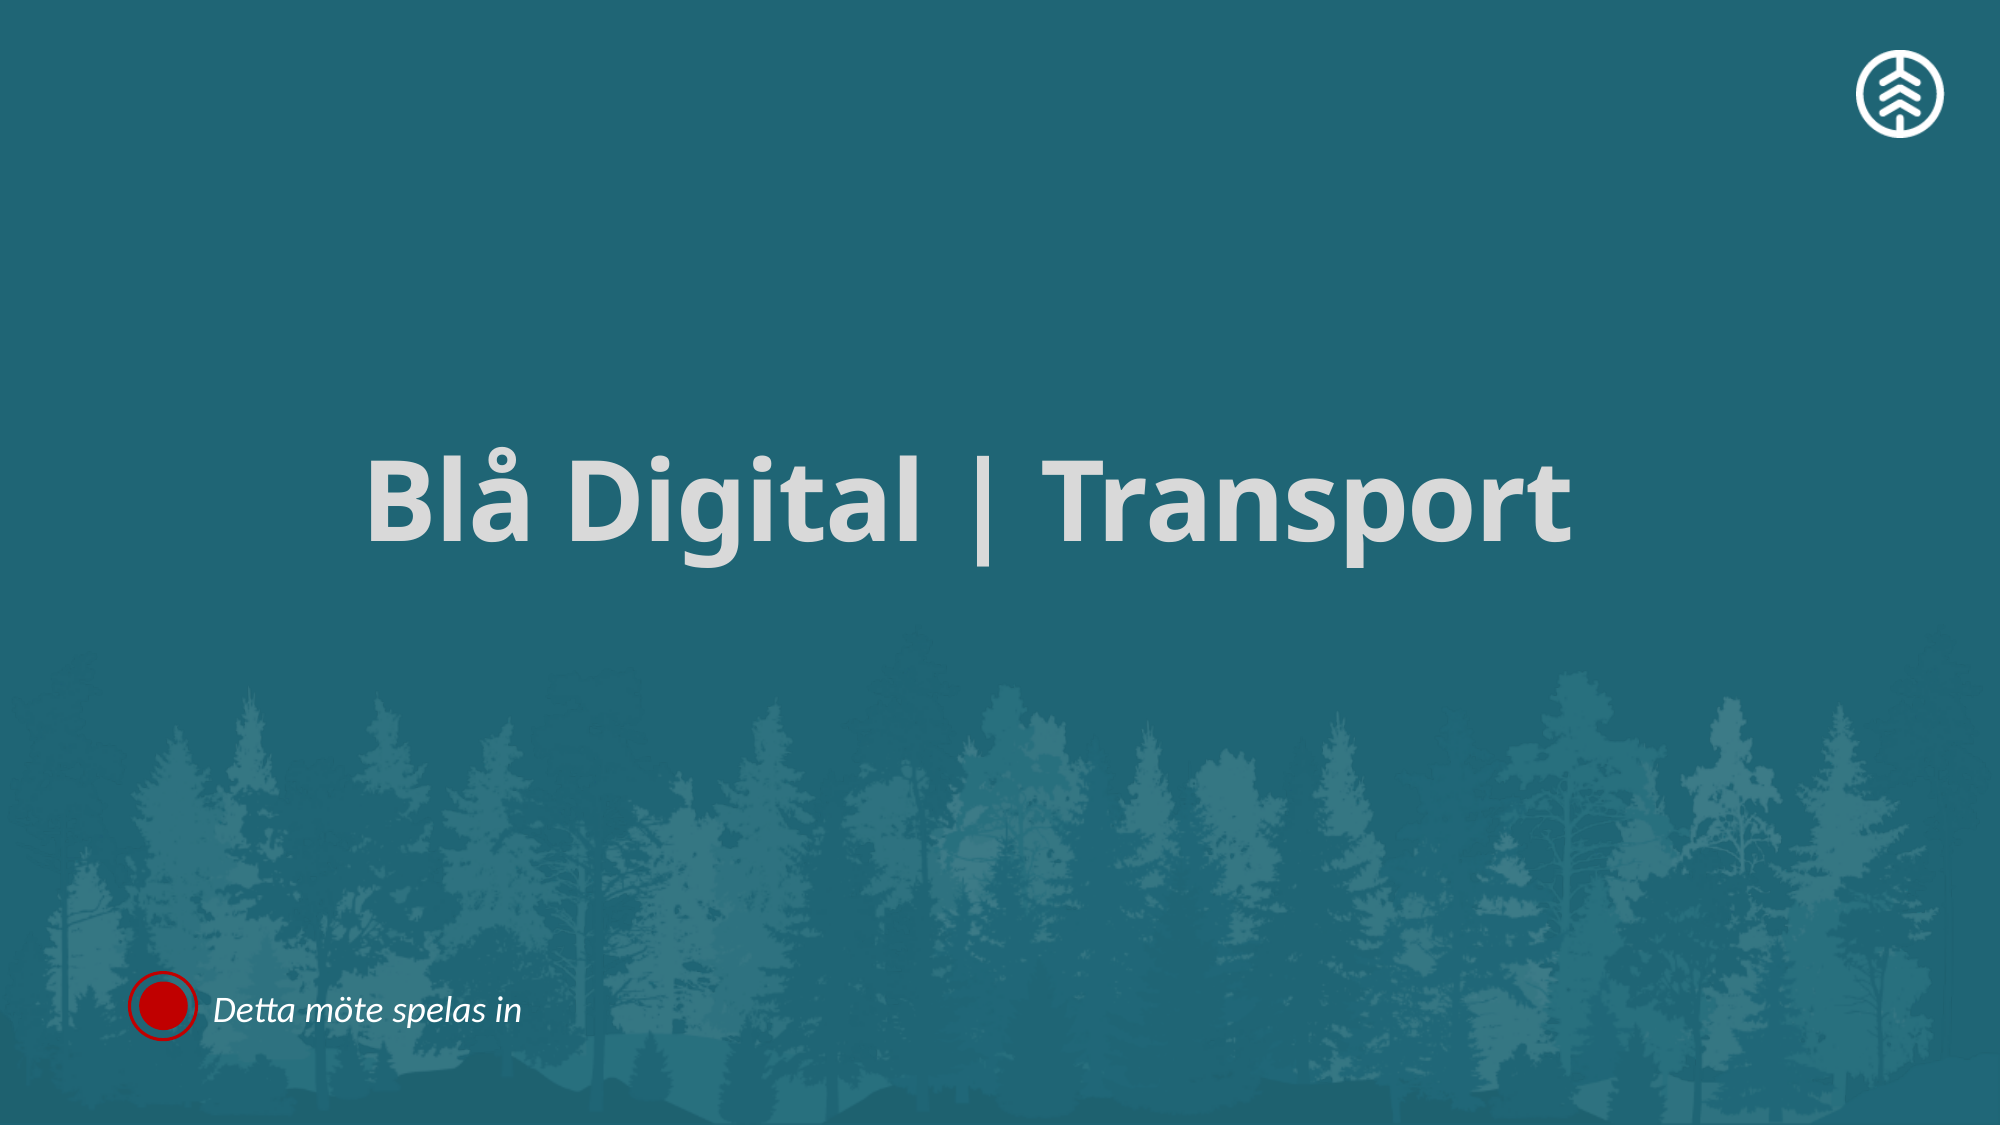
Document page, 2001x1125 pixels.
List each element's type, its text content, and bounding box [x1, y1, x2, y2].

text_box Detta möte spelas in [198, 977, 880, 1038]
title Blå Digital | Transport [53, 436, 1910, 655]
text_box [129, 972, 197, 1040]
picture [1856, 50, 1945, 138]
